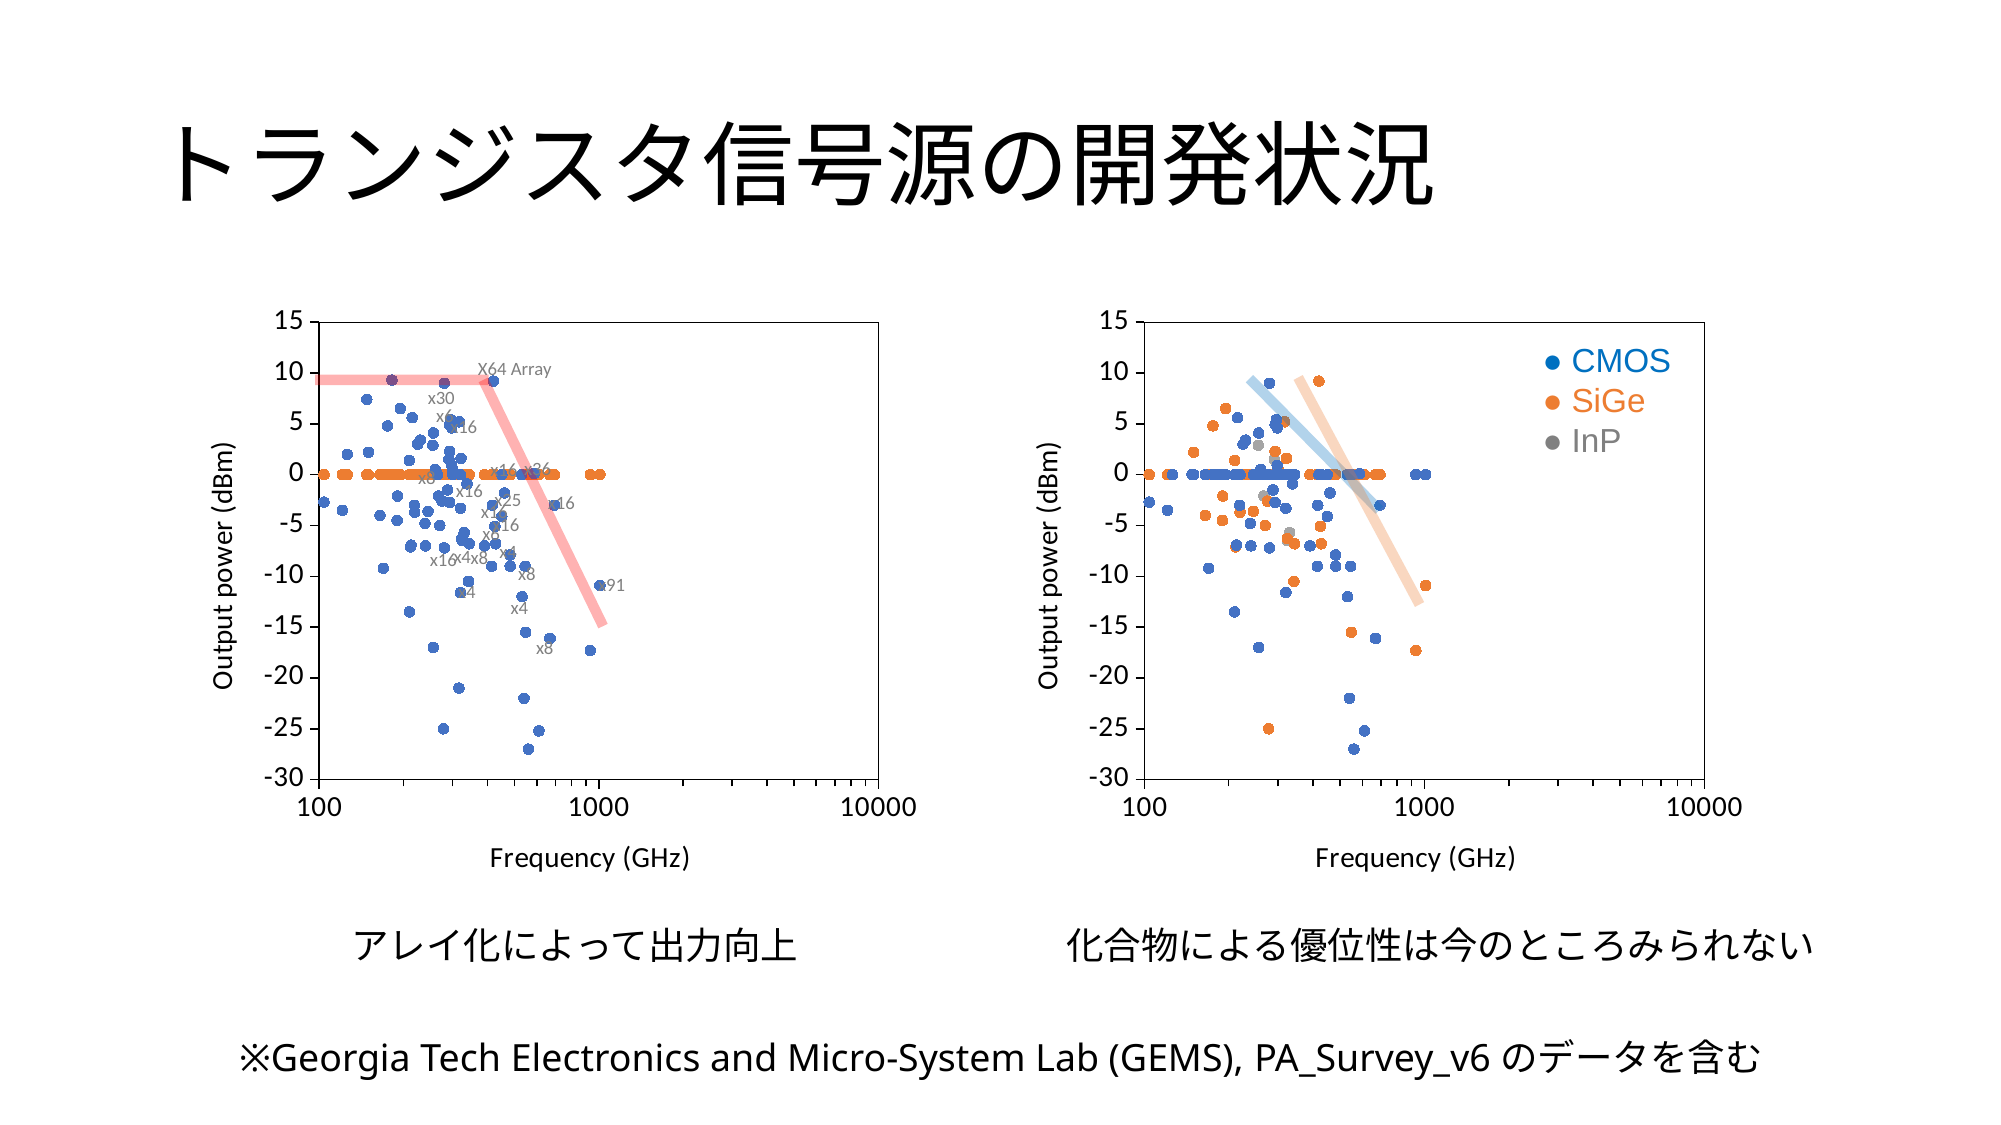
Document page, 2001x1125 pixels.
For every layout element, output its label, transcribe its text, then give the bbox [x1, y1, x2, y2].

chart [174, 295, 933, 909]
title トランジスタ信号源の開発状況 [137, 59, 1863, 278]
text_box アレイ化によって出力向上 [336, 914, 814, 974]
text_box ※Georgia Tech Electronics and Micro-System Lab (GEMS), PA_Survey_v6のデータを含む [224, 1026, 1778, 1086]
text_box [1249, 378, 1298, 511]
chart [999, 295, 1759, 909]
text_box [1298, 377, 1420, 605]
text_box 化合物による優位性は今のところみられない [1051, 914, 1831, 974]
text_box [483, 379, 604, 627]
